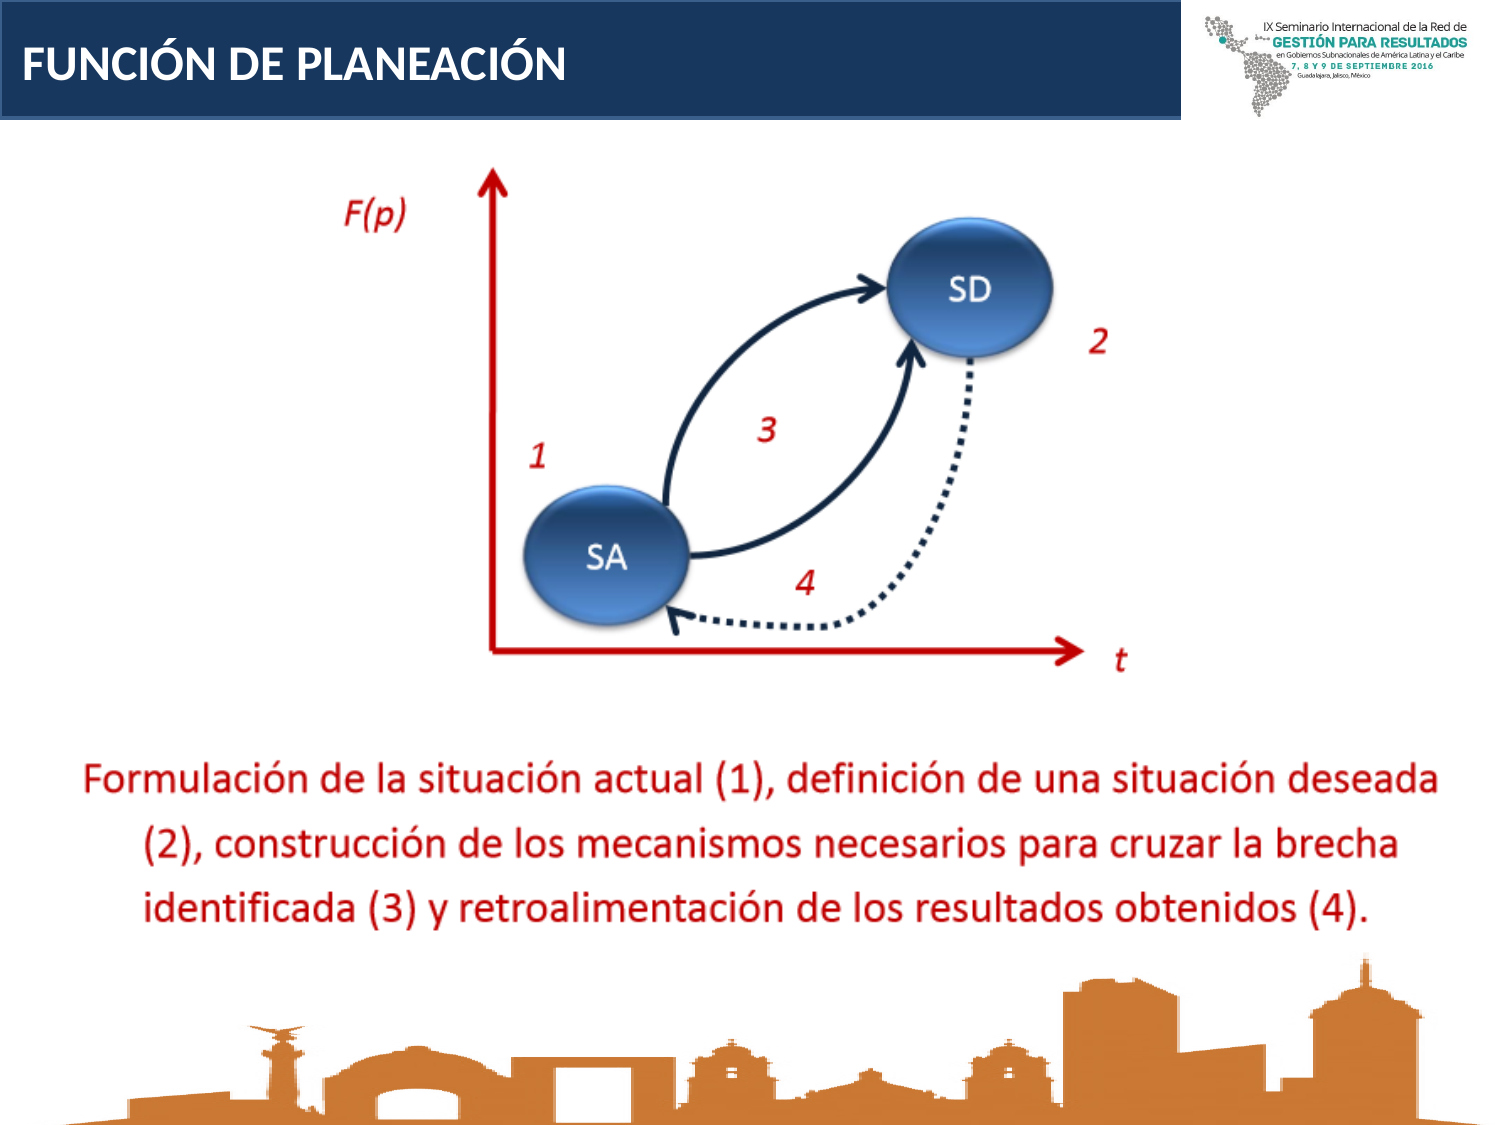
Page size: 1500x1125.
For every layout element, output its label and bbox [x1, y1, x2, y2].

picture [18, 148, 1495, 1125]
text_box [0, 0, 1178, 119]
picture [1180, 0, 1500, 123]
